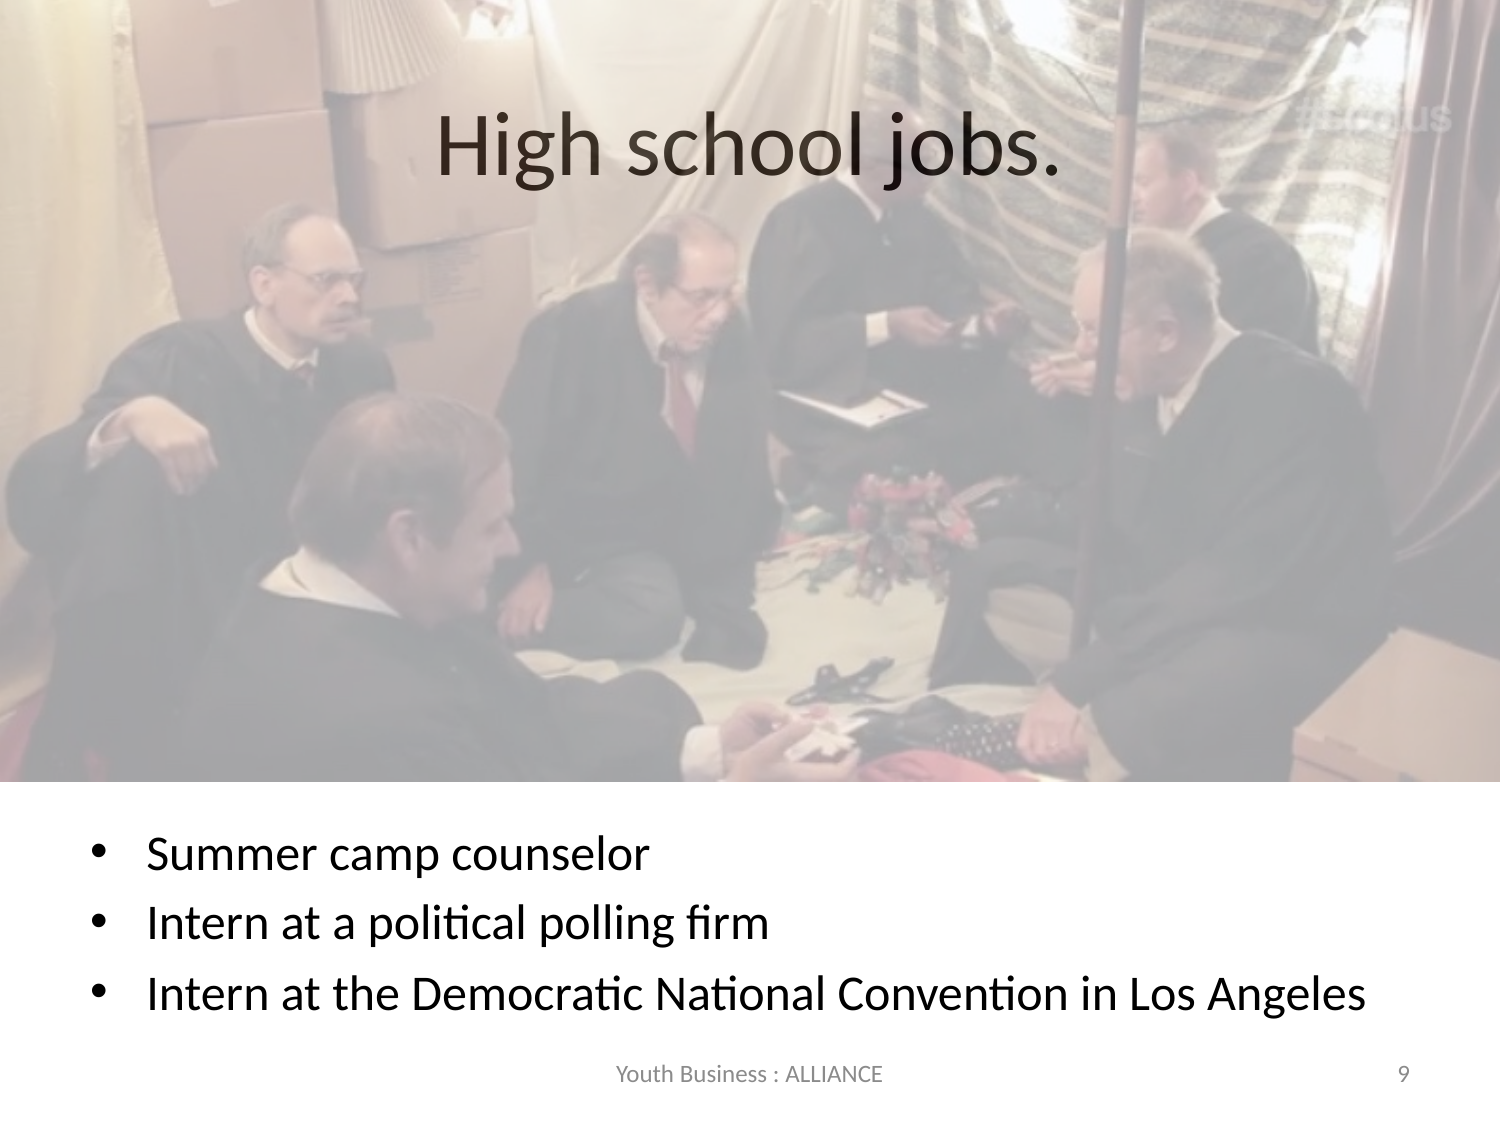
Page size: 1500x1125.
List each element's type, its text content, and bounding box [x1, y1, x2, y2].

footer Youth Business : ALLIANCE [512, 1042, 988, 1103]
slide_number 9 [1074, 1042, 1425, 1103]
list Summer camp counselor Intern at a political polling firm Intern at the Democratic National Convention in Los Angeles [75, 812, 1425, 1125]
picture [0, 0, 1500, 782]
